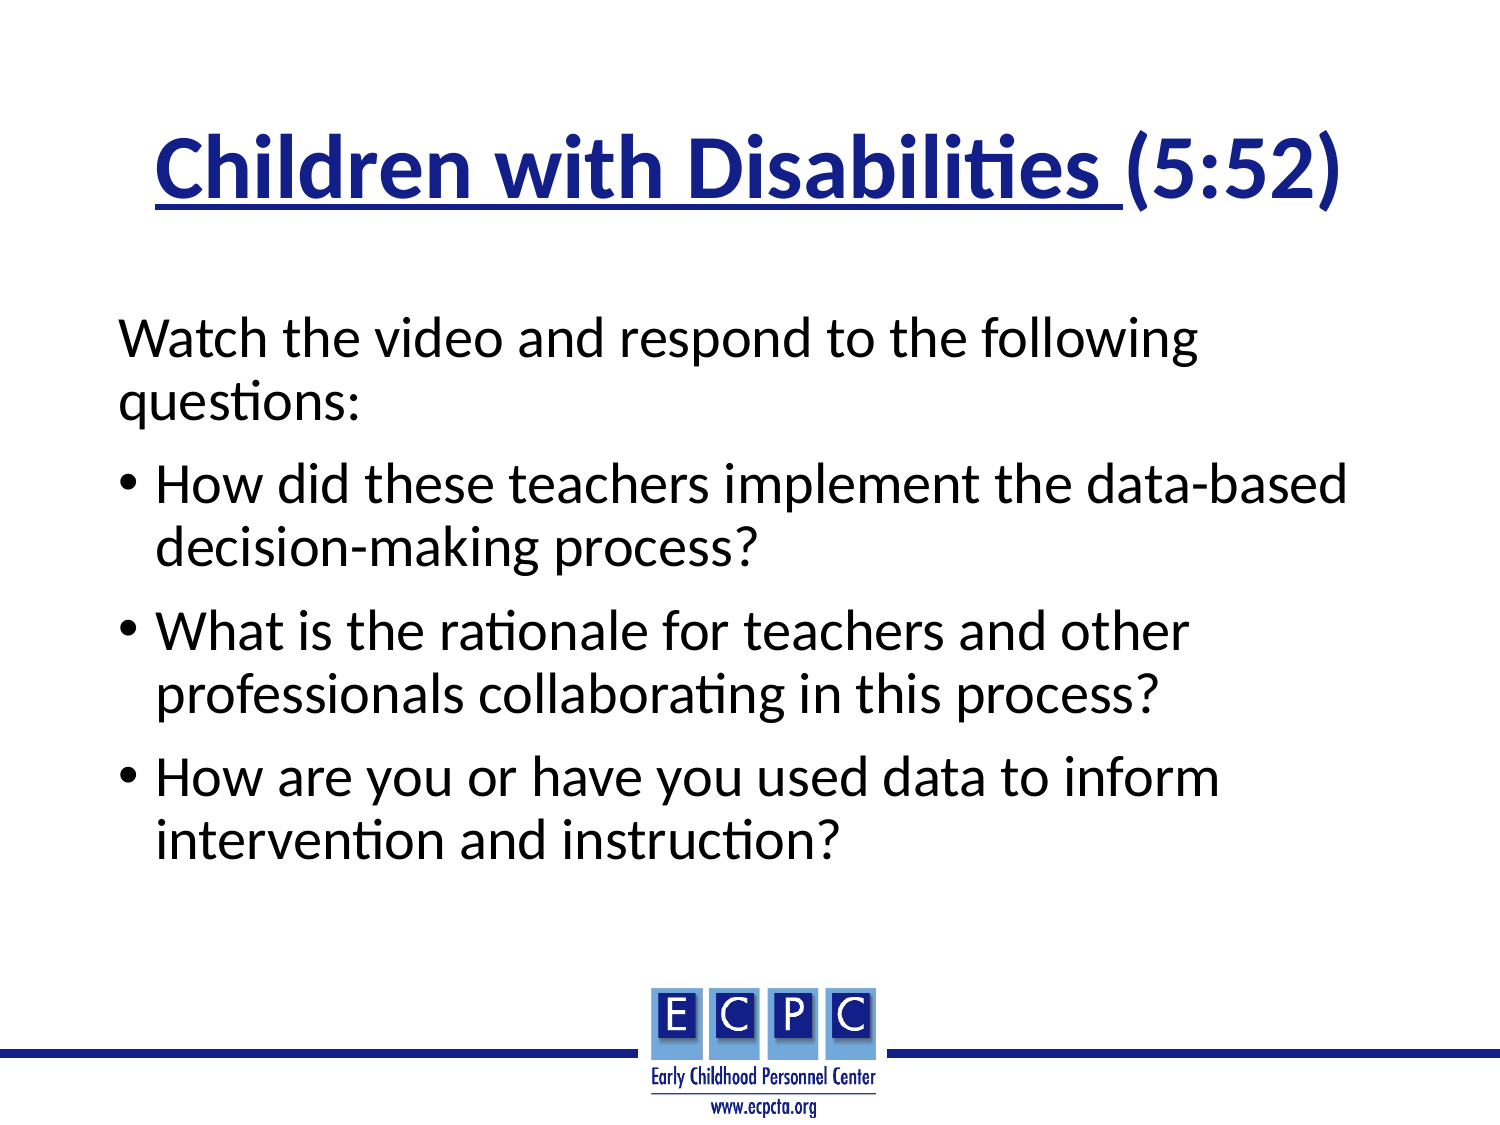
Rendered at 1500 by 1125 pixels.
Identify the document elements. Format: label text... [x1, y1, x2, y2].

picture [651, 1014, 876, 1118]
title Children with Disabilities (5:52) [103, 59, 1397, 278]
list Watch the video and respond to the following questions: How did these teachers implement the data-based decision-making process? What is the rationale for teachers and other professionals collaborating in this process? How are you or have you used data to inform intervention and instruction? [103, 299, 1397, 1014]
